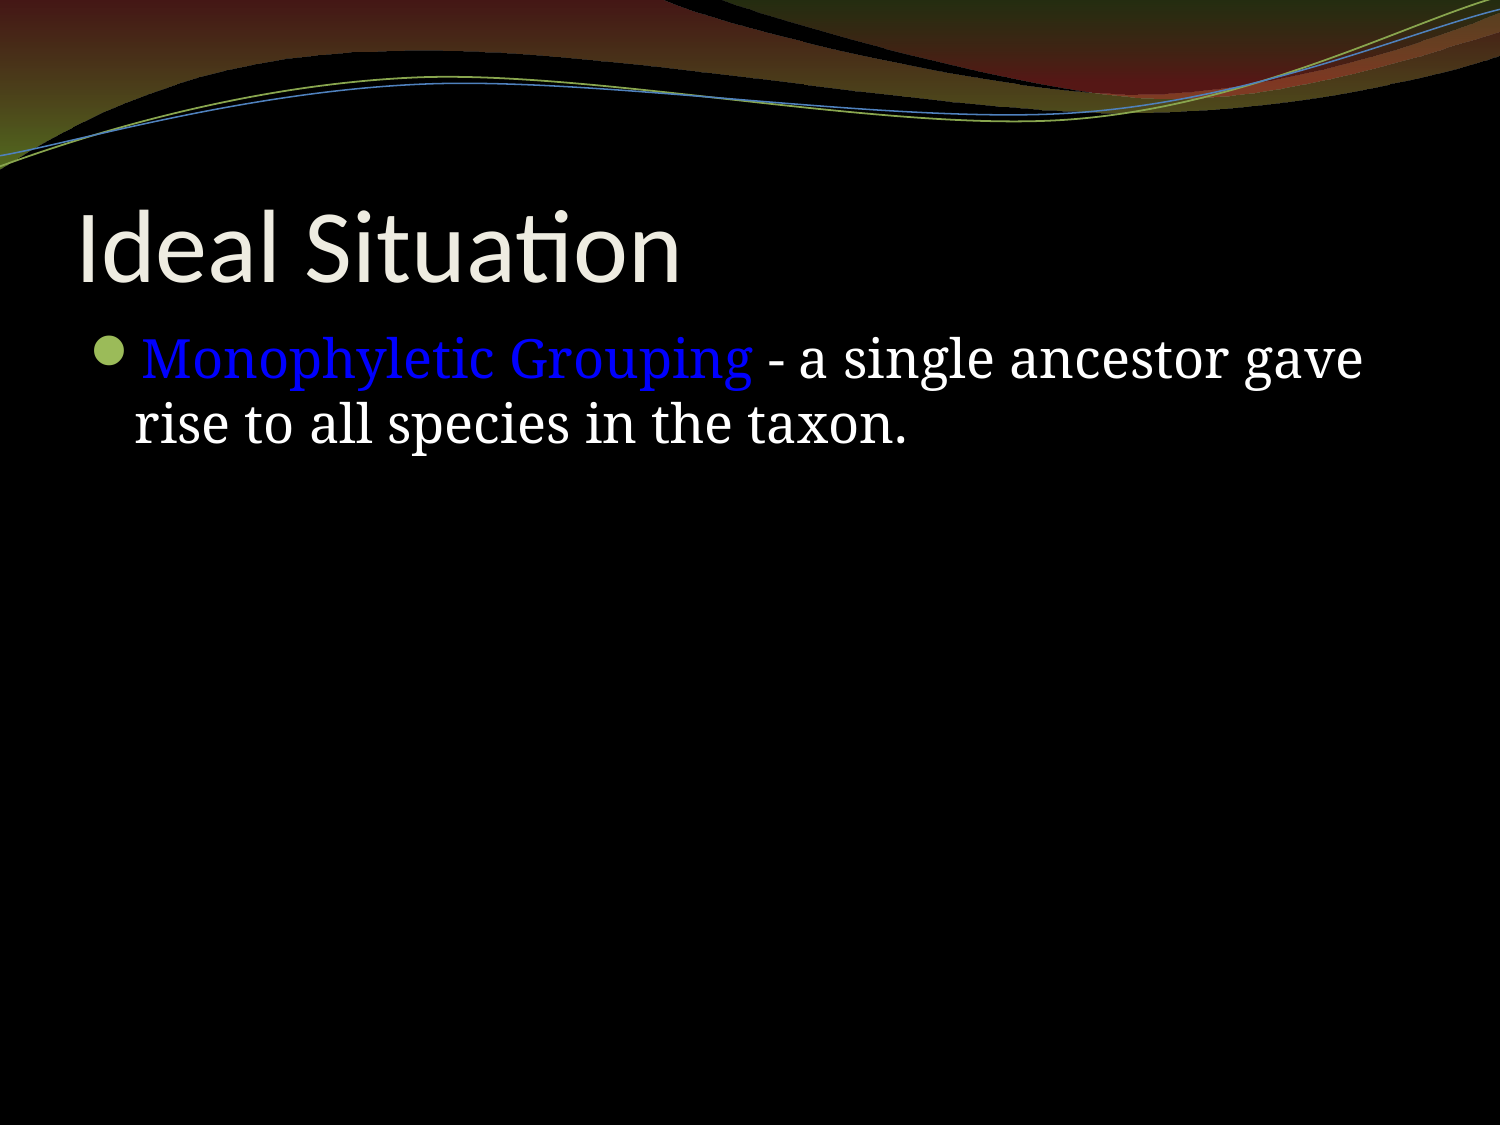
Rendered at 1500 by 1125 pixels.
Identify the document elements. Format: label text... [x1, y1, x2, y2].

list Monophyletic Grouping - a single ancestor gave rise to all species in the taxon. [75, 317, 1425, 1038]
title Ideal Situation [75, 115, 1425, 303]
